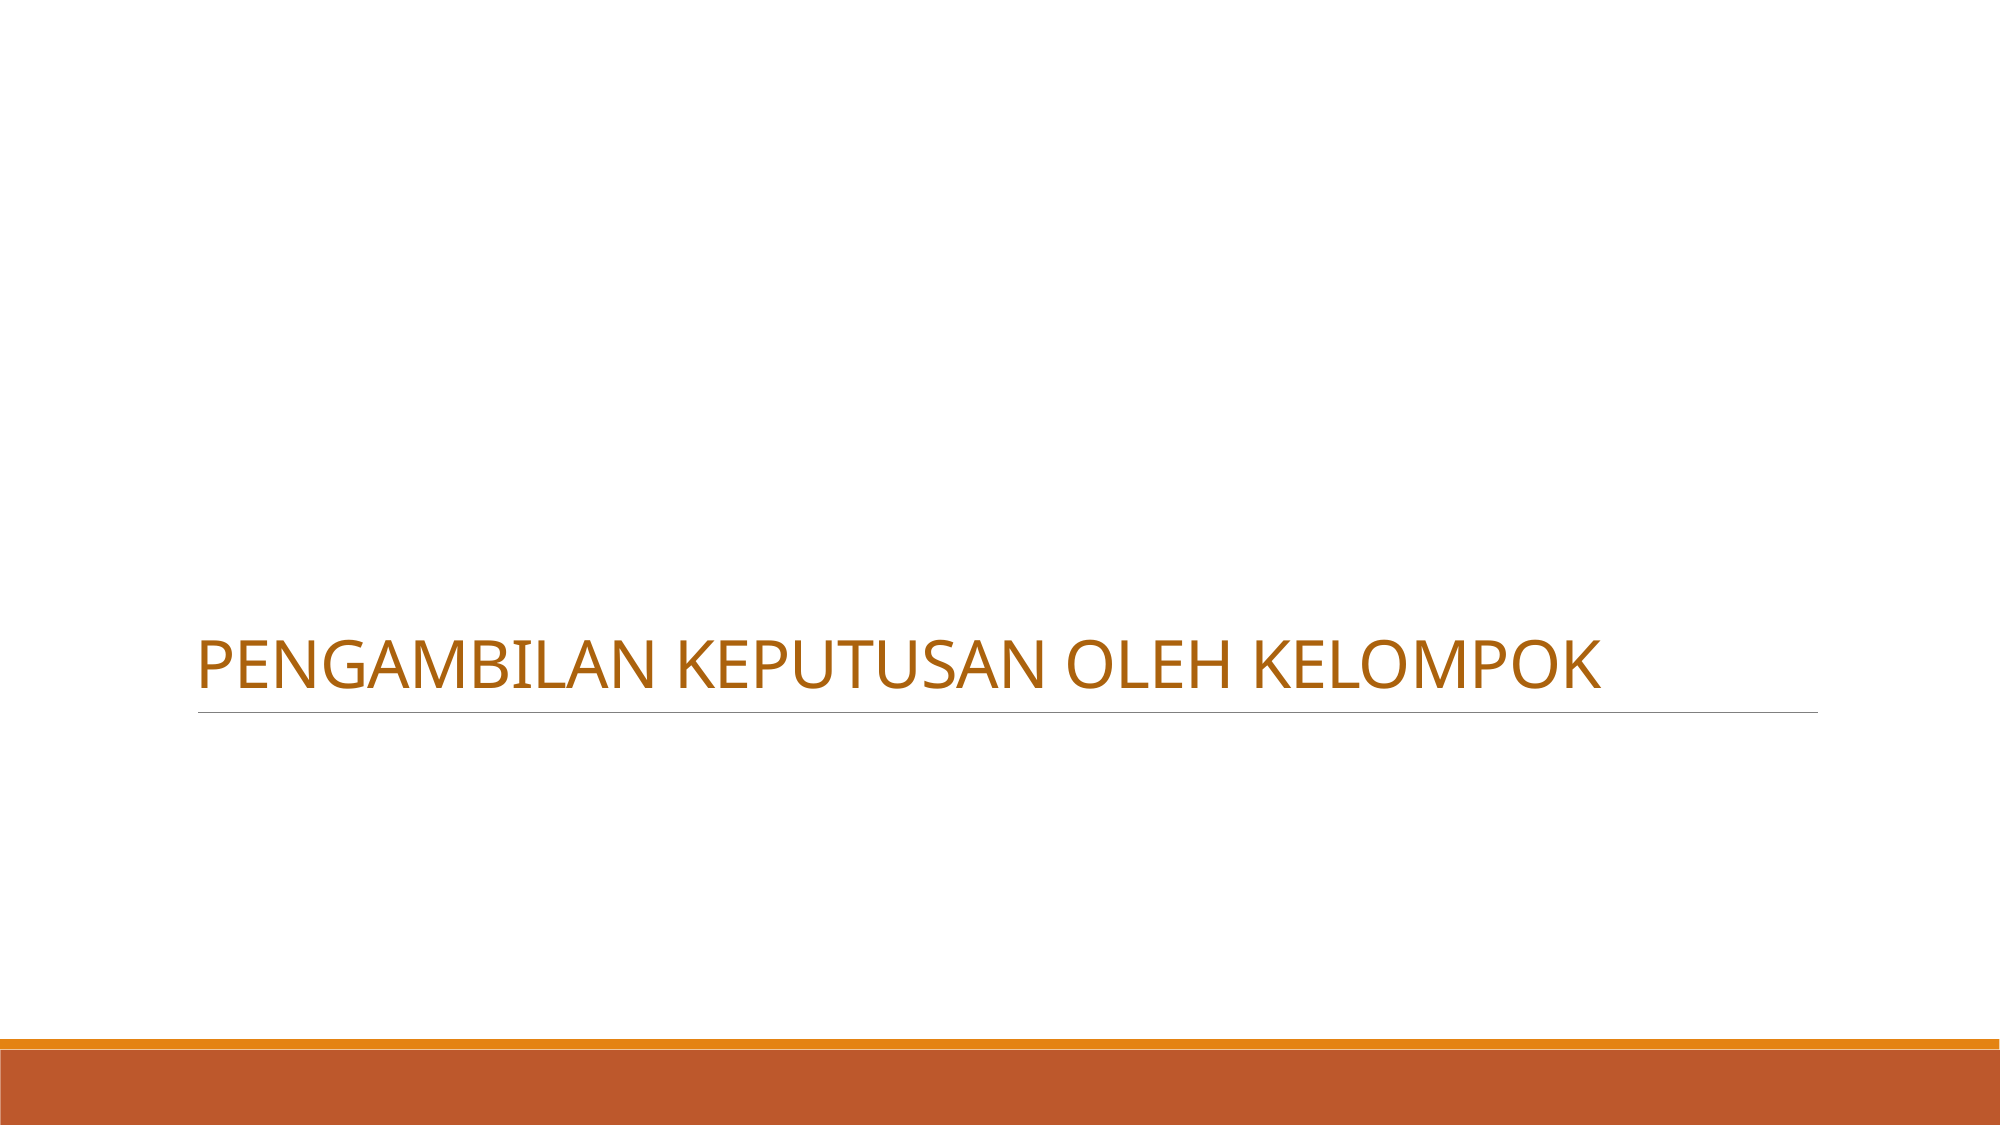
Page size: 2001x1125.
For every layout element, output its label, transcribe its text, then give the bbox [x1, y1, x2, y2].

title PENGAMBILAN KEPUTUSAN OLEH KELOMPOK [180, 124, 1952, 710]
